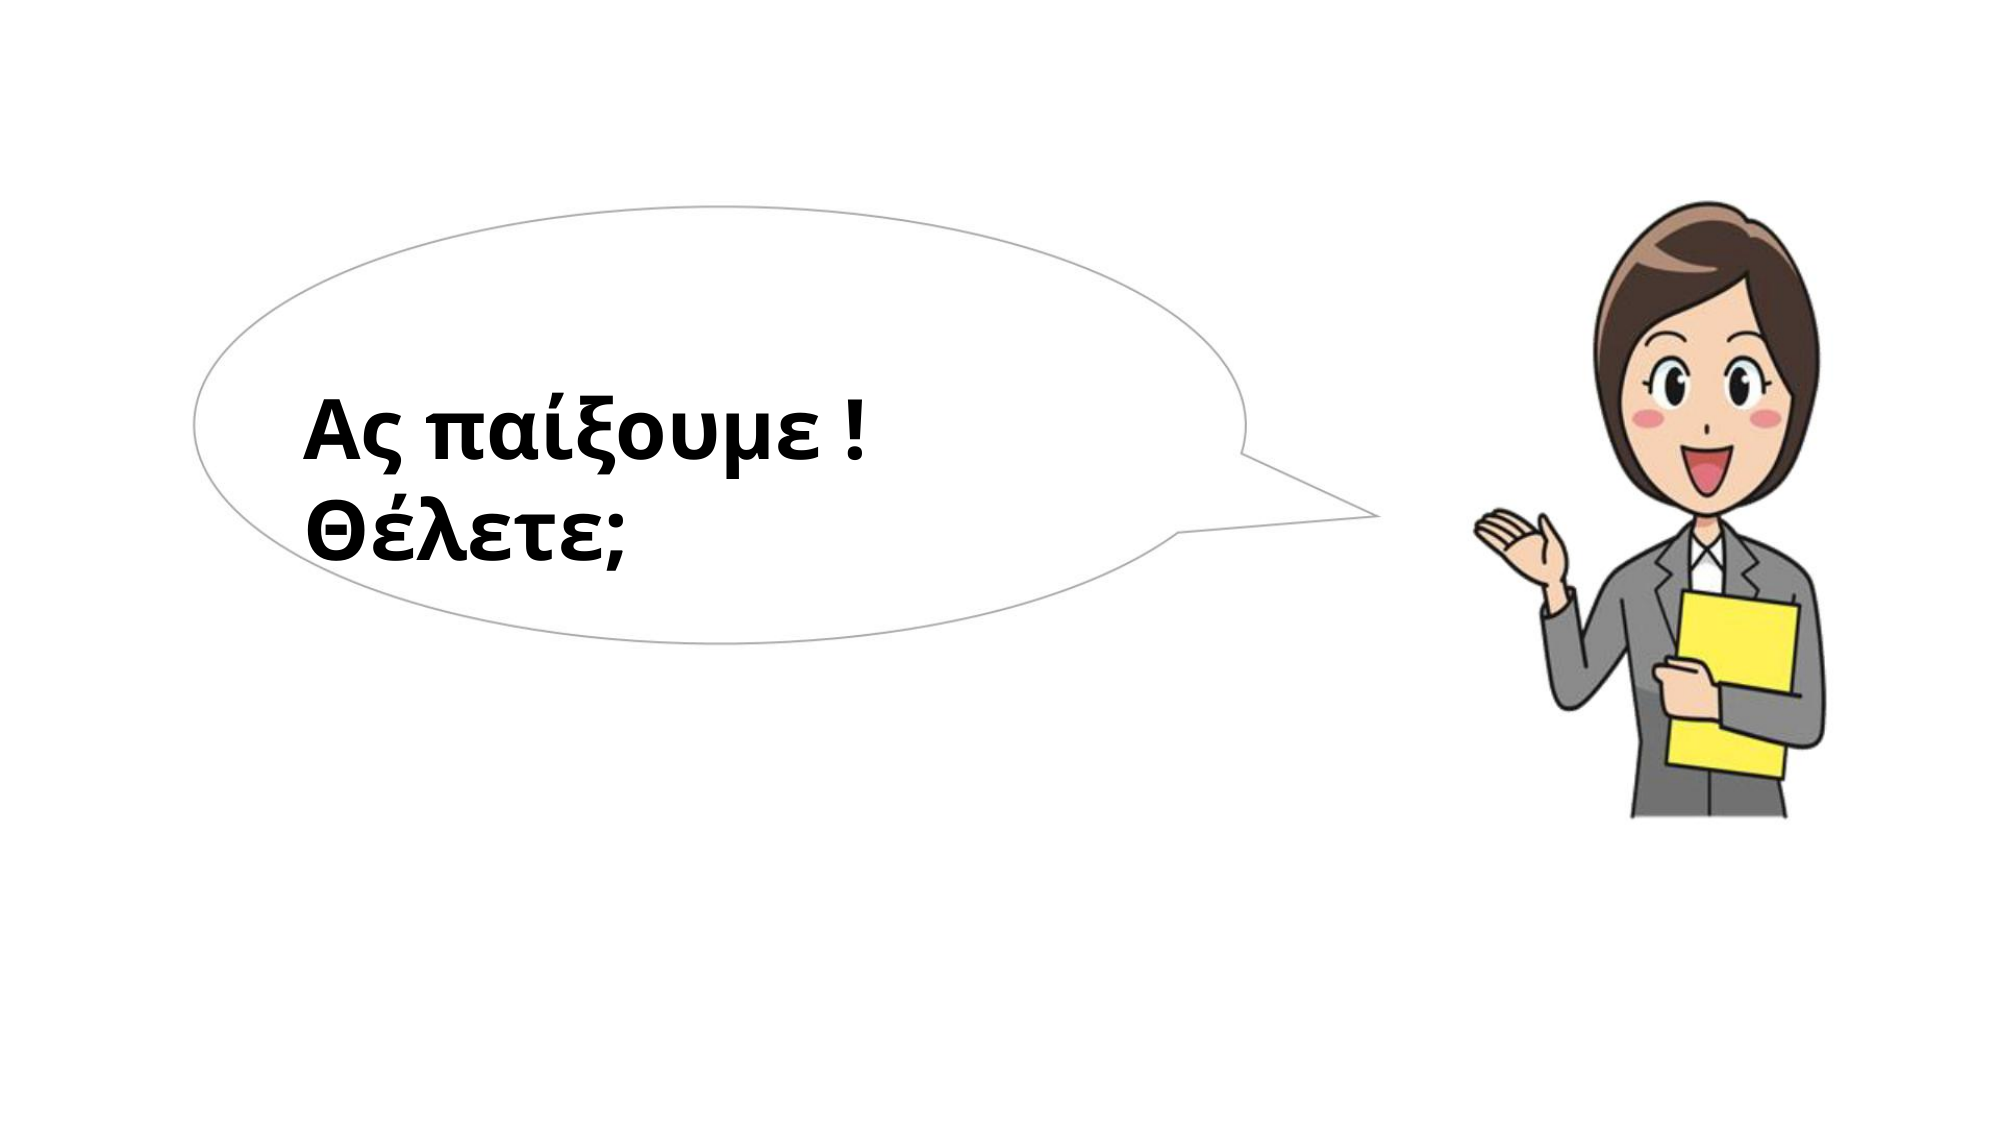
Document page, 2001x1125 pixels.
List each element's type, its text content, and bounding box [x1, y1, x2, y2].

text_box Ας παίξουμε ! Θέλετε; [303, 373, 1092, 578]
text_box [0, 0, 2000, 1125]
